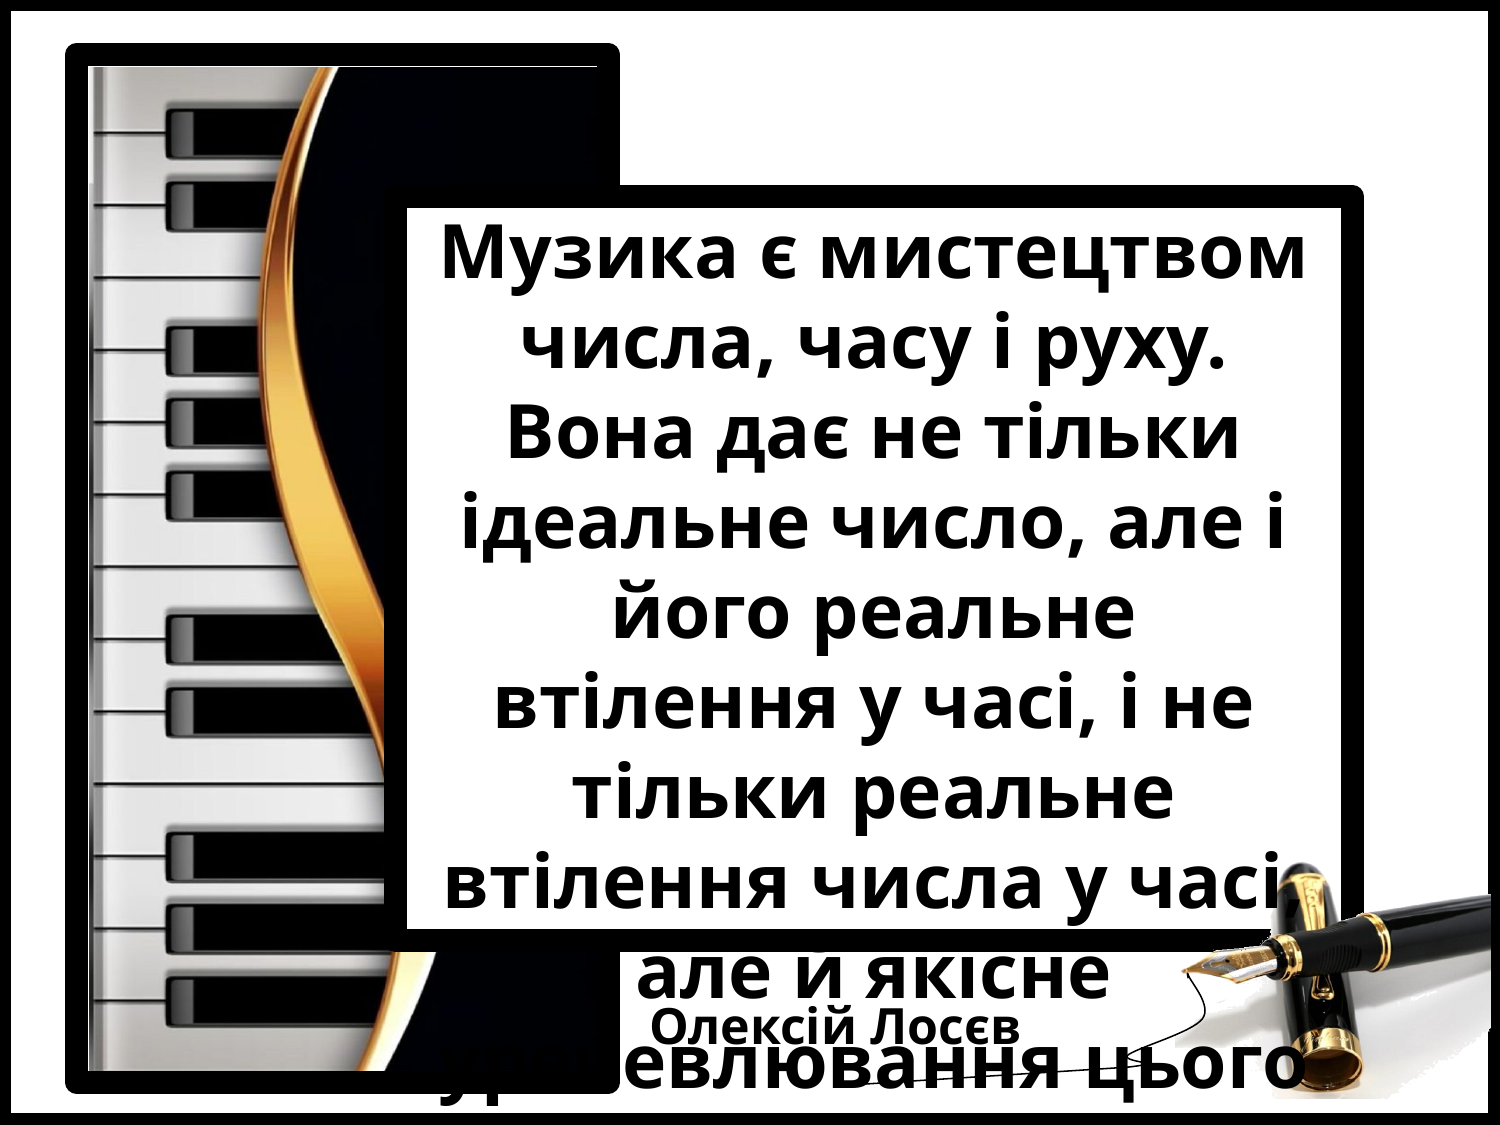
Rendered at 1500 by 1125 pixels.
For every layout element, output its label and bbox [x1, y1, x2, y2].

text_box [0, 0, 1500, 1125]
